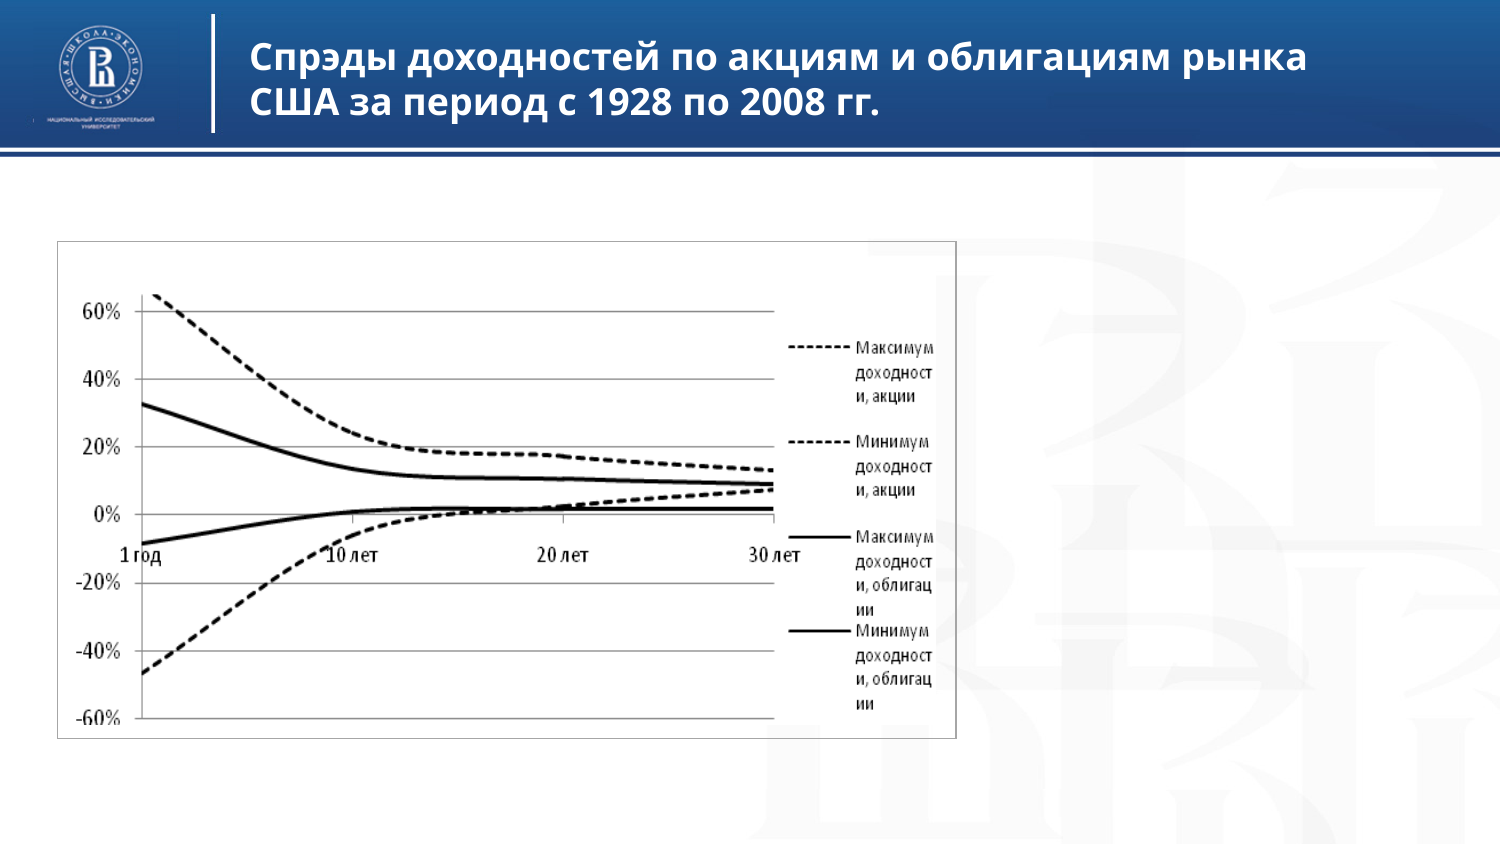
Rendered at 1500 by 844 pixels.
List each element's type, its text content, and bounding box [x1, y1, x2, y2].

text_box Спрэды доходностей по акциям и облигациям рынка США за период с 1928 по 2008 гг. [234, 52, 1418, 104]
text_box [57, 242, 956, 739]
picture [0, 0, 1500, 844]
